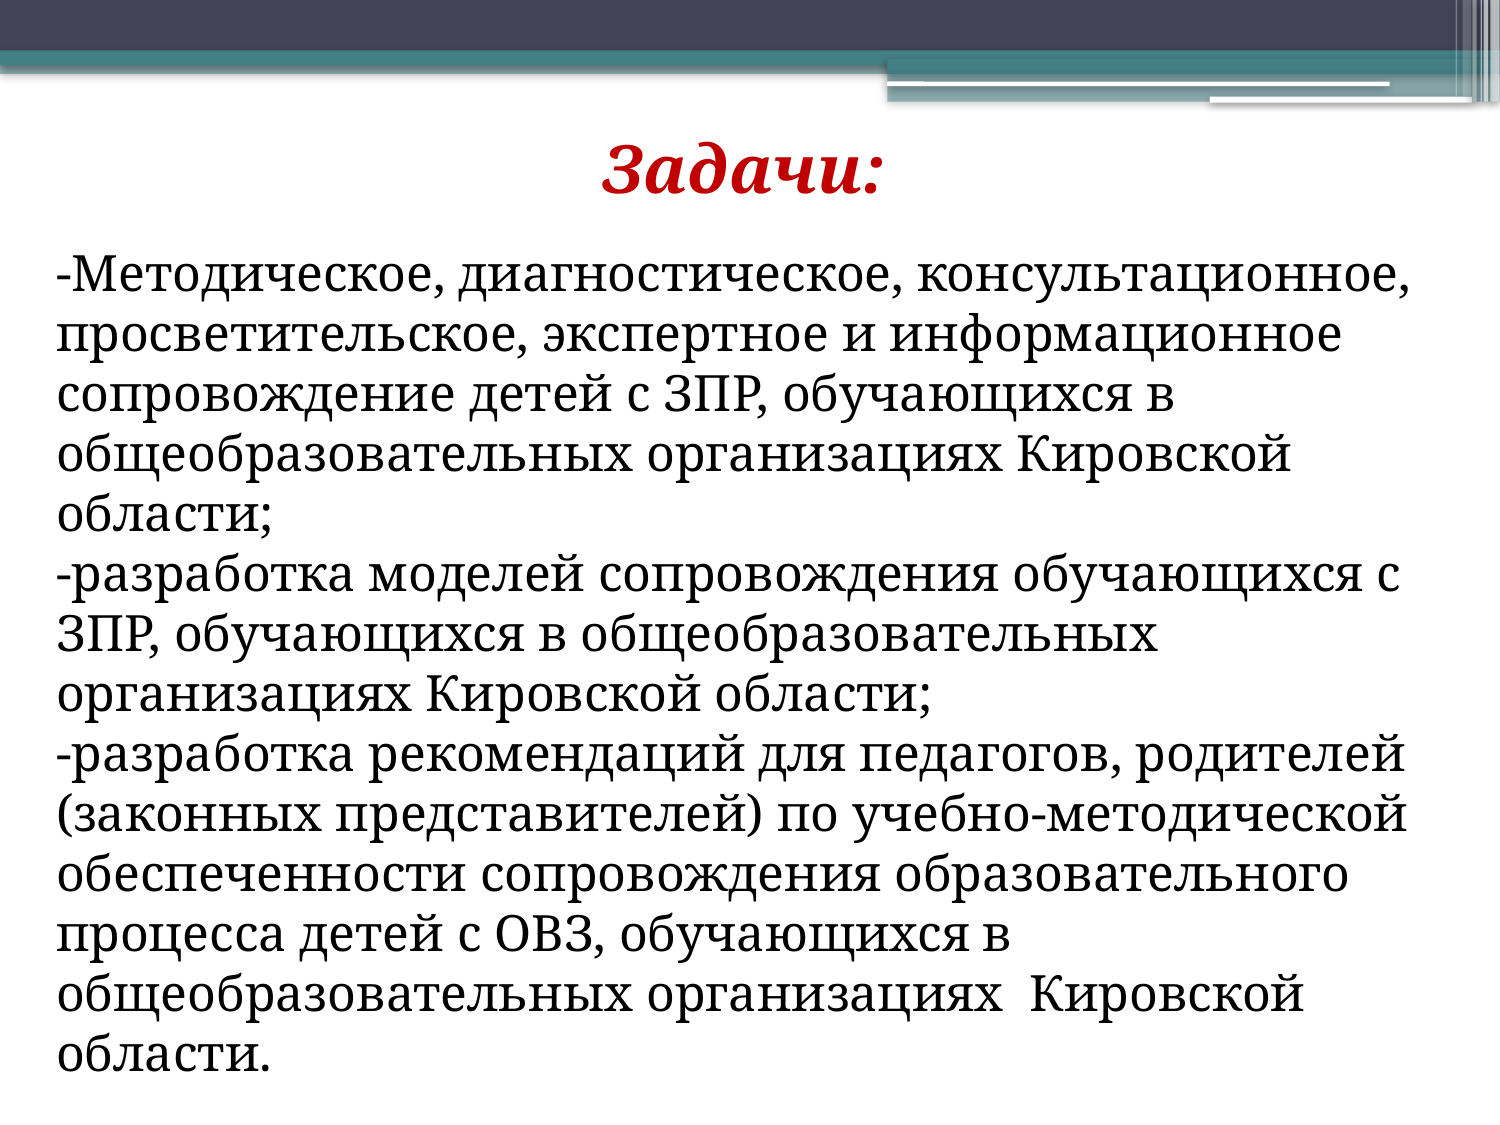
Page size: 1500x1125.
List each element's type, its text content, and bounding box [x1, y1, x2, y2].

text_box -Методическое, диагностическое, консультационное, просветительское, экспертное и информационное сопровождение детей с ЗПР, обучающихся в общеобразовательных организациях Кировской области; -разработка моделей сопровождения обучающихся с ЗПР, обучающихся в общеобразовательных организациях Кировской области; -разработка рекомендаций для педагогов, родителей (законных представителей) по учебно-методической обеспеченности сопровождения образовательного процесса детей с ОВЗ, обучающихся в общеобразовательных организациях Кировской области. [41, 234, 1447, 1089]
text_box Задачи: [64, 119, 1424, 234]
